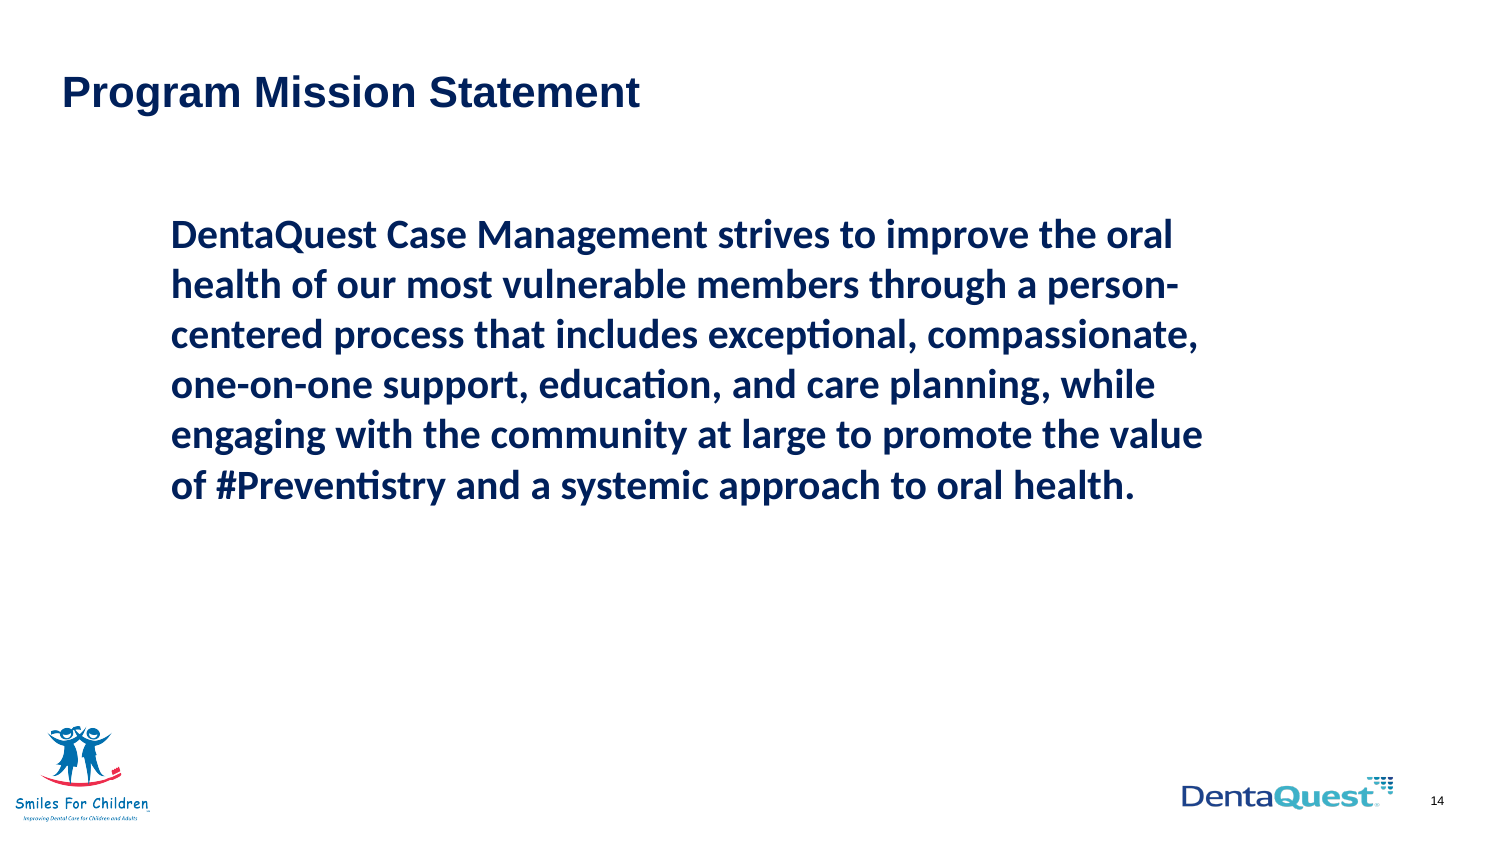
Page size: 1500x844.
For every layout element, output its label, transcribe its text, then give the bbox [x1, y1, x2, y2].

list DentaQuest Case Management strives to improve the oral health of our most vulnerable members through a person-centered process that includes exceptional, compassionate, one-on-one support, education, and care planning, while engaging with the community at large to promote the value of #Preventistry and a systemic approach to oral health. [128, 199, 1250, 513]
picture [11, 725, 151, 826]
title Program Mission Statement [61, 56, 1395, 169]
picture [1180, 775, 1395, 811]
